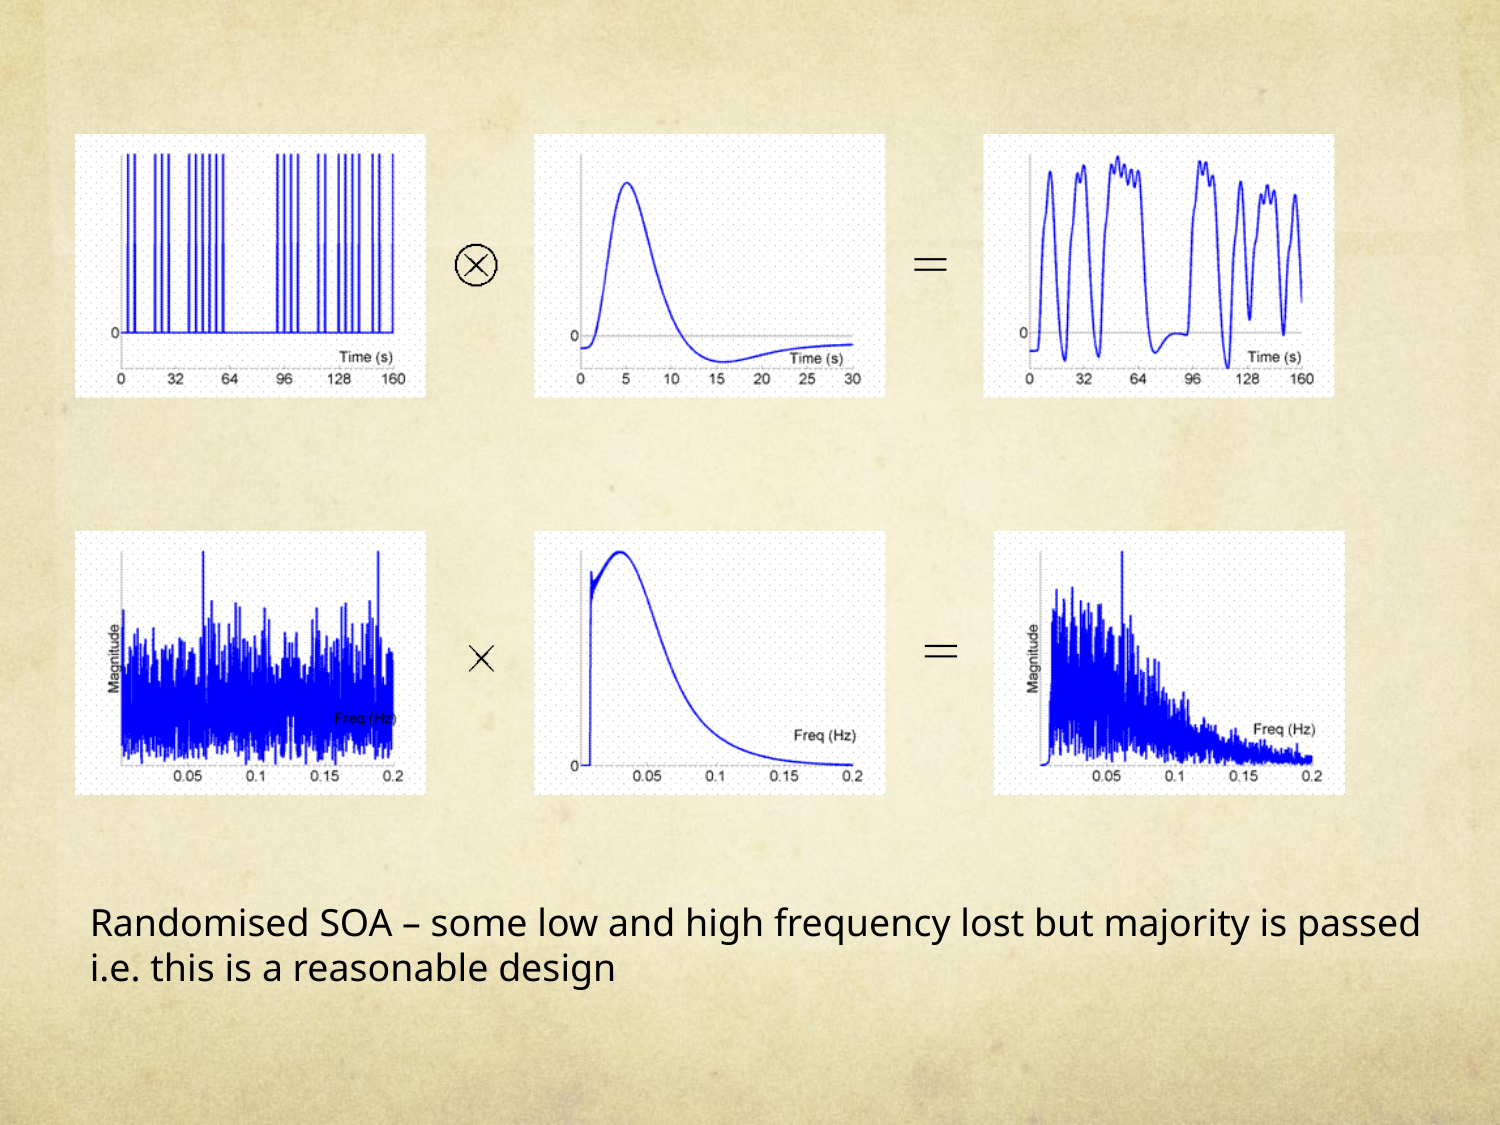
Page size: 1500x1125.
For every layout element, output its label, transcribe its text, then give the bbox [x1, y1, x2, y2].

text_box Randomised SOA – some low and high frequency lost but majority is passed i.e. this is a reasonable design [75, 891, 1466, 1042]
picture [0, 0, 1500, 1125]
